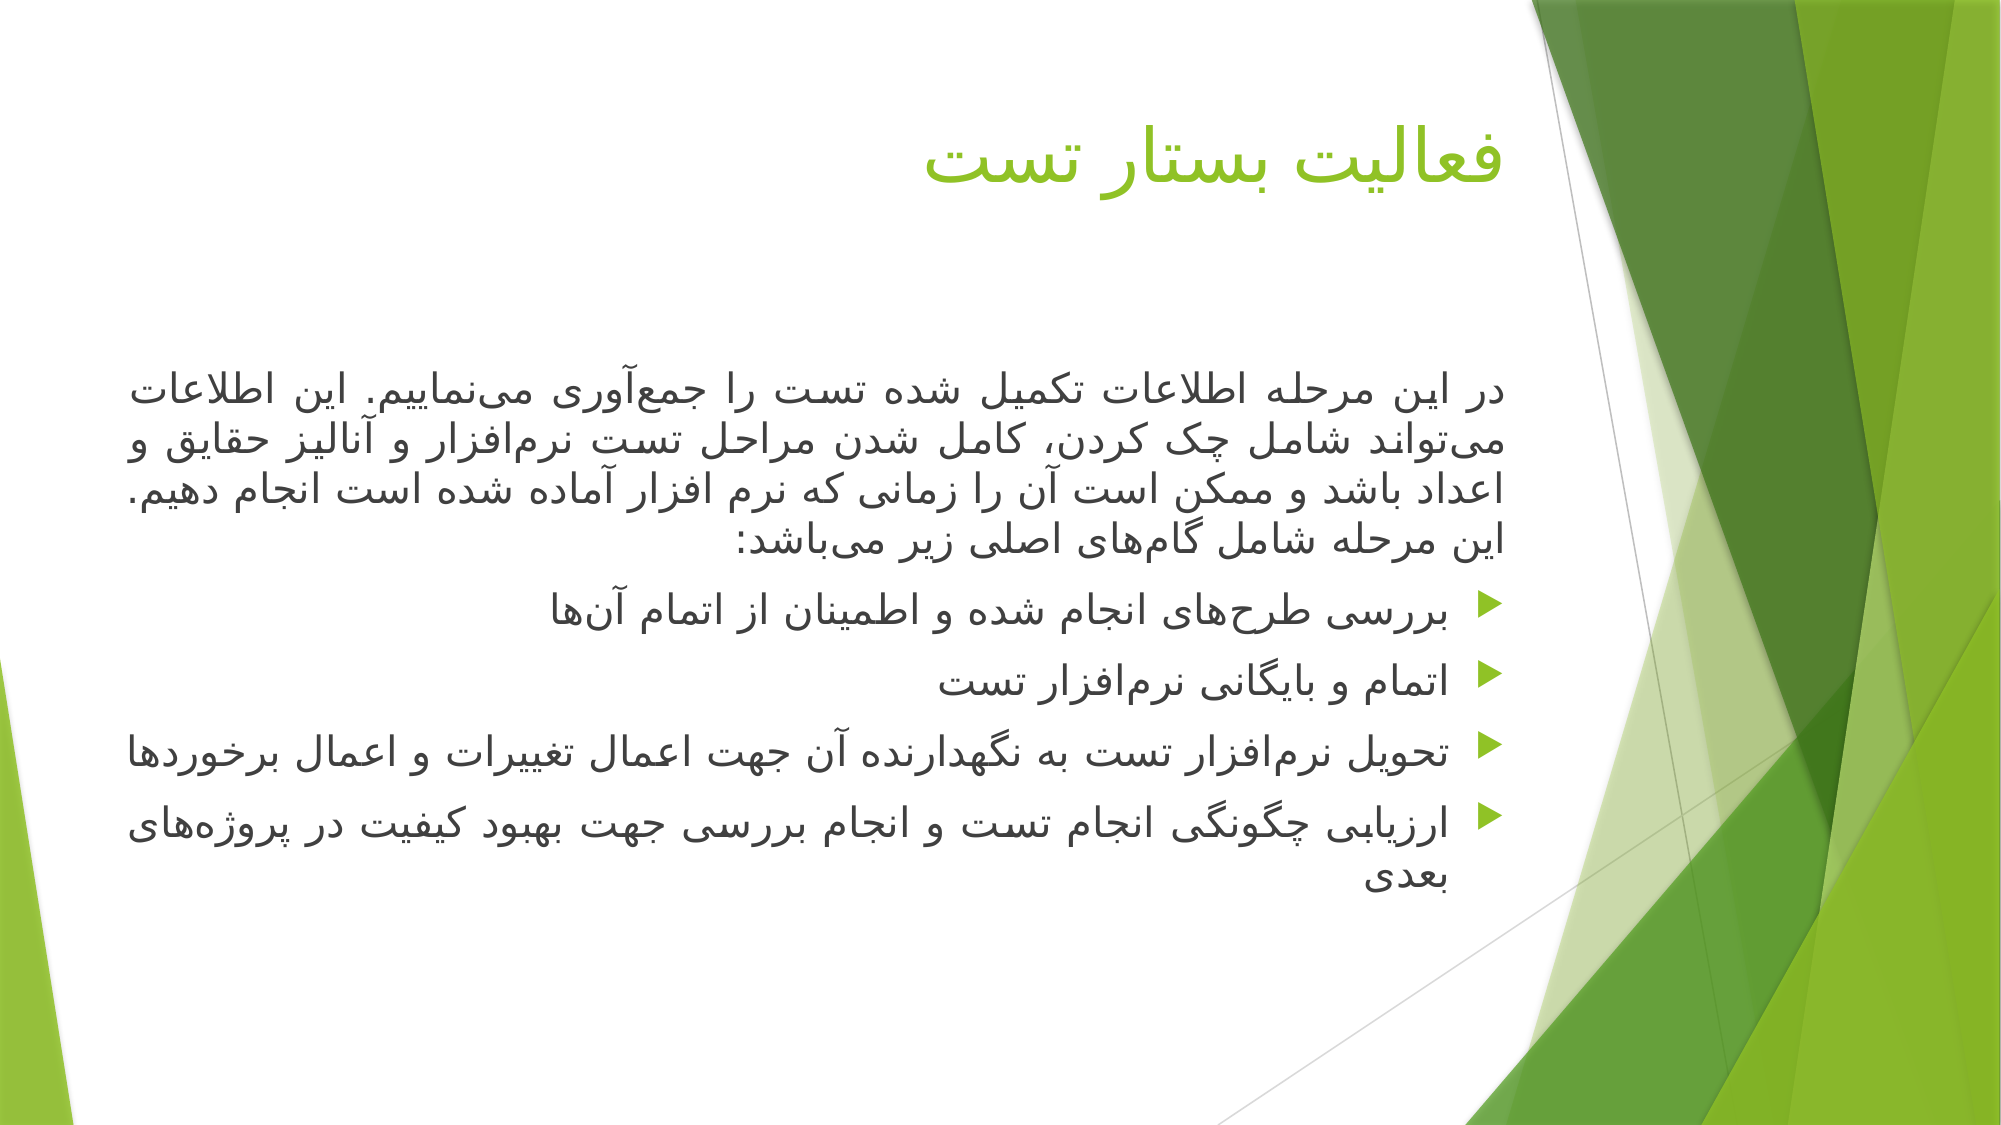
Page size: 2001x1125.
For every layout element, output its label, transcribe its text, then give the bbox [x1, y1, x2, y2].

list در این مرحله اطلاعات تکمیل شده تست را جمع‌آوری می‌نماییم. این اطلاعات می‌تواند شامل چک کردن، کامل شدن مراحل تست نرم‌افزار و آنالیز حقایق و اعداد باشد و ممکن است آن را زمانی که نرم افزار آماده شده است انجام دهیم. این مرحله شامل گام‌های اصلی زیر می‌باشد: بررسی طرح‌های انجام شده و اطمینان از اتمام آن‌ها اتمام و بایگانی نرم‌افزار تست تحویل نرم‌افزار تست به نگهدارنده آن جهت اعمال تغییرات و اعمال برخوردها ارزیابی چگونگی انجام تست و انجام بررسی جهت بهبود کیفیت در پروژه‌های بعدی [111, 354, 1522, 992]
title فعالیت بستار تست [111, 99, 1522, 317]
